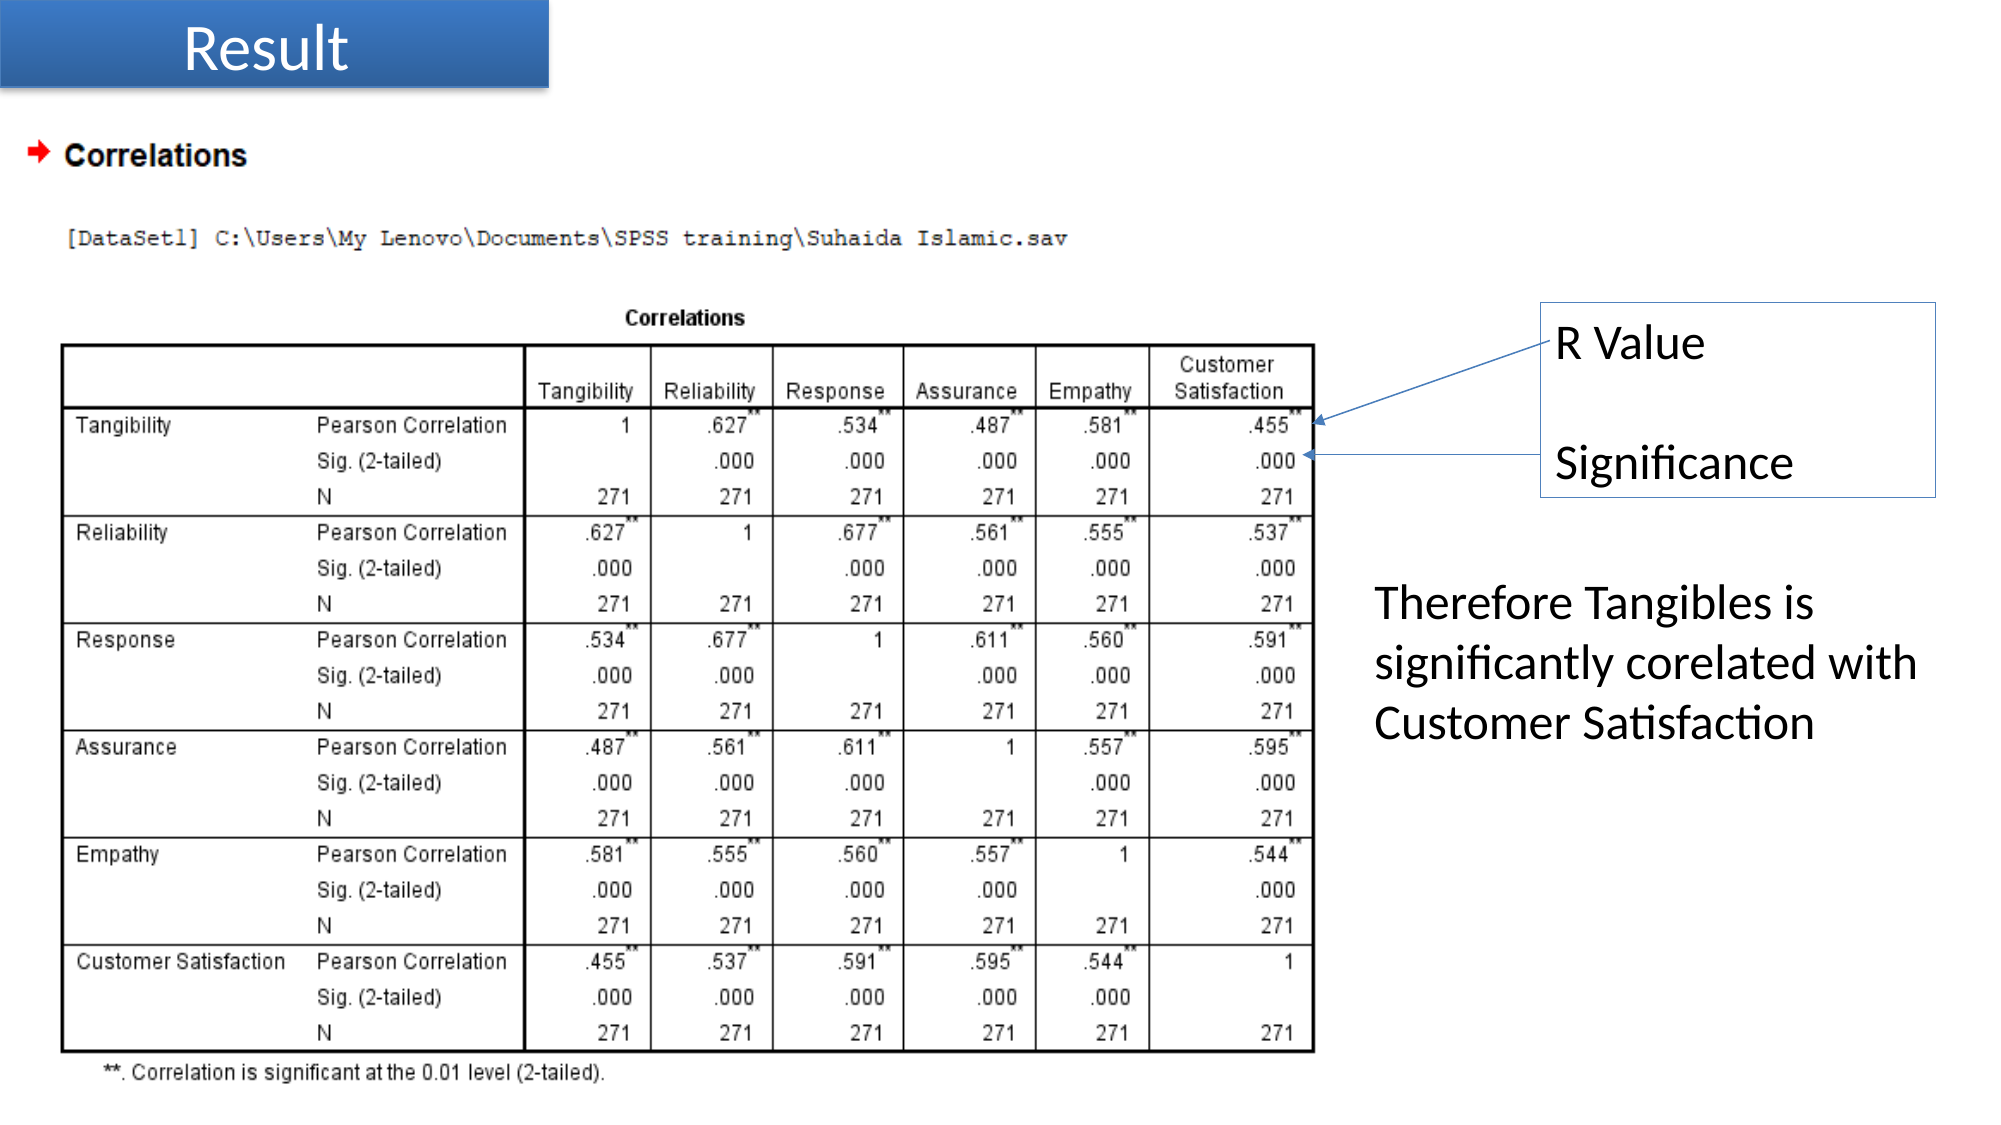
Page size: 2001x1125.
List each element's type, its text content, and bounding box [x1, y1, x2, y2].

text_box R Value Significance [1540, 302, 1936, 498]
picture [18, 124, 1379, 1125]
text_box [1311, 340, 1551, 424]
text_box Result [0, 0, 549, 88]
text_box Therefore Tangibles is significantly corelated with Customer Satisfaction [1382, 562, 1936, 758]
